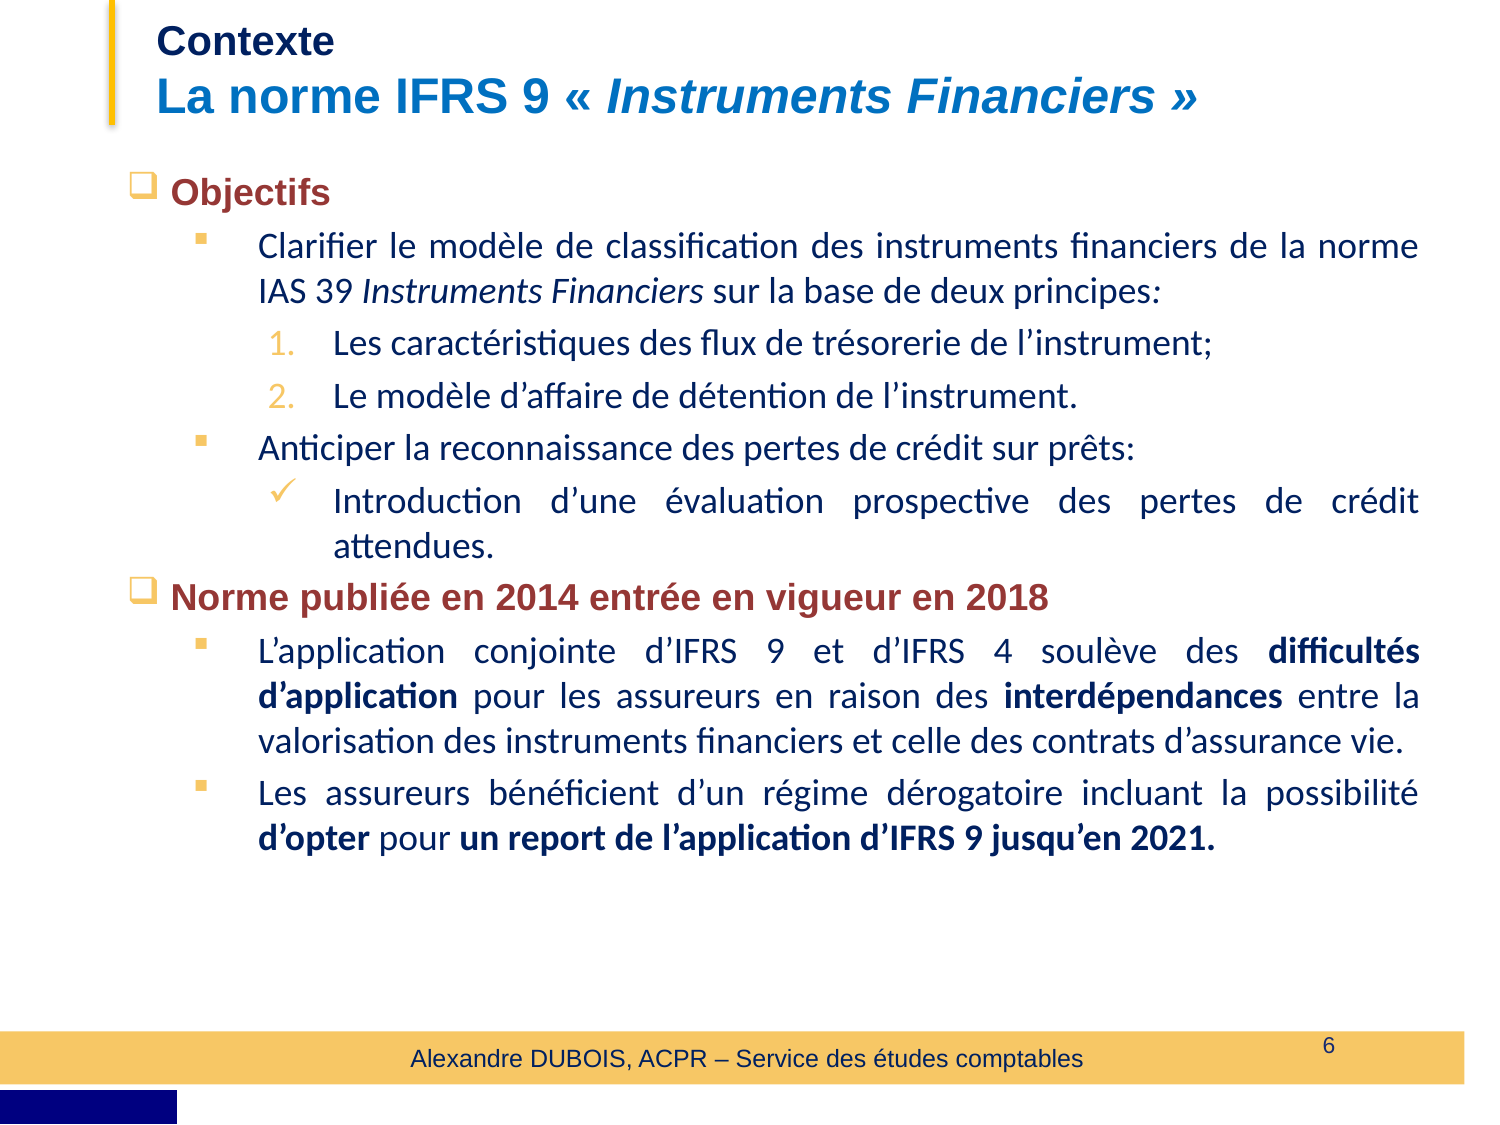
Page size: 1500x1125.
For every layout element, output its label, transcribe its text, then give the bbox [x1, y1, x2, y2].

text_box Contexte La norme IFRS 9 « Instruments Financiers » [141, 0, 1500, 138]
text_box Objectifs Clarifier le modèle de classification des instruments financiers de la norme IAS 39 Instruments Financiers sur la base de deux principes: Les caractéristiques des flux de trésorerie de l’instrument; Le modèle d’affaire de détention de l’instrument. Anticiper la reconnaissance des pertes de crédit sur prêts: Introduction d’une évaluation prospective des pertes de crédit attendues. Norme publiée en 2014 entrée en vigueur en 2018 L’application conjointe d’IFRS 9 et d’IFRS 4 soulève des difficultés d’application pour les assureurs en raison des interdépendances entre la valorisation des instruments financiers et celle des contrats d’assurance vie. Les assureurs bénéficient d’un régime dérogatoire incluant la possibilité d’opter pour un report de l’application d’IFRS 9 jusqu’en 2021. [112, 160, 1435, 936]
